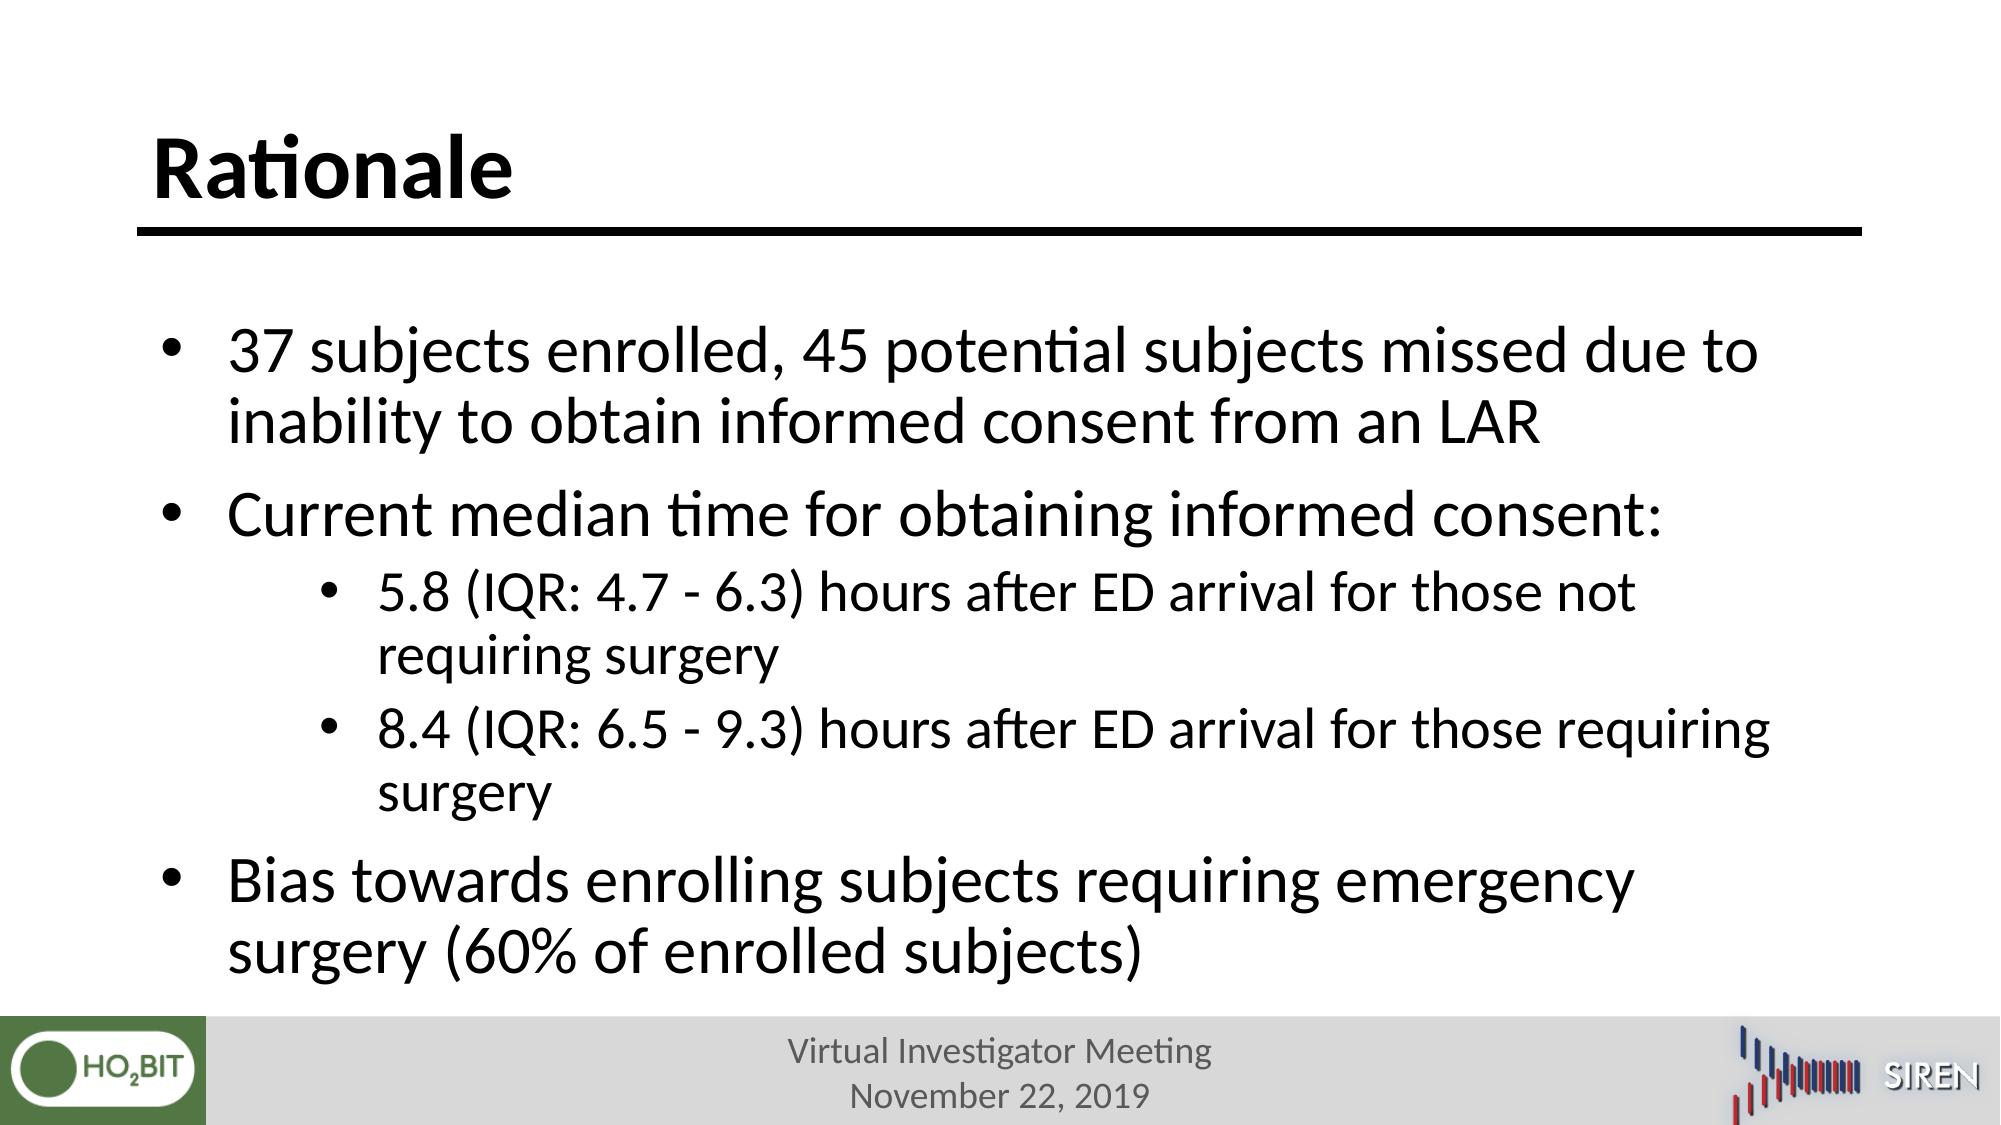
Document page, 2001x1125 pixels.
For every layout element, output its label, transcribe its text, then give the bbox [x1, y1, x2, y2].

picture [0, 1016, 207, 1125]
title Rationale [137, 59, 1863, 278]
text_box Virtual Investigator Meeting November 22, 2019 [208, 1016, 1712, 1125]
picture [1717, 1005, 1995, 1125]
list 37 subjects enrolled, 45 potential subjects missed due to inability to obtain informed consent from an LAR Current median time for obtaining informed consent: 5.8 (IQR: 4.7 - 6.3) hours after ED arrival for those not requiring surgery 8.4 (IQR: 6.5 - 9.3) hours after ED arrival for those requiring surgery Bias towards enrolling subjects requiring emergency surgery (60% of enrolled subjects) [137, 299, 1863, 1014]
